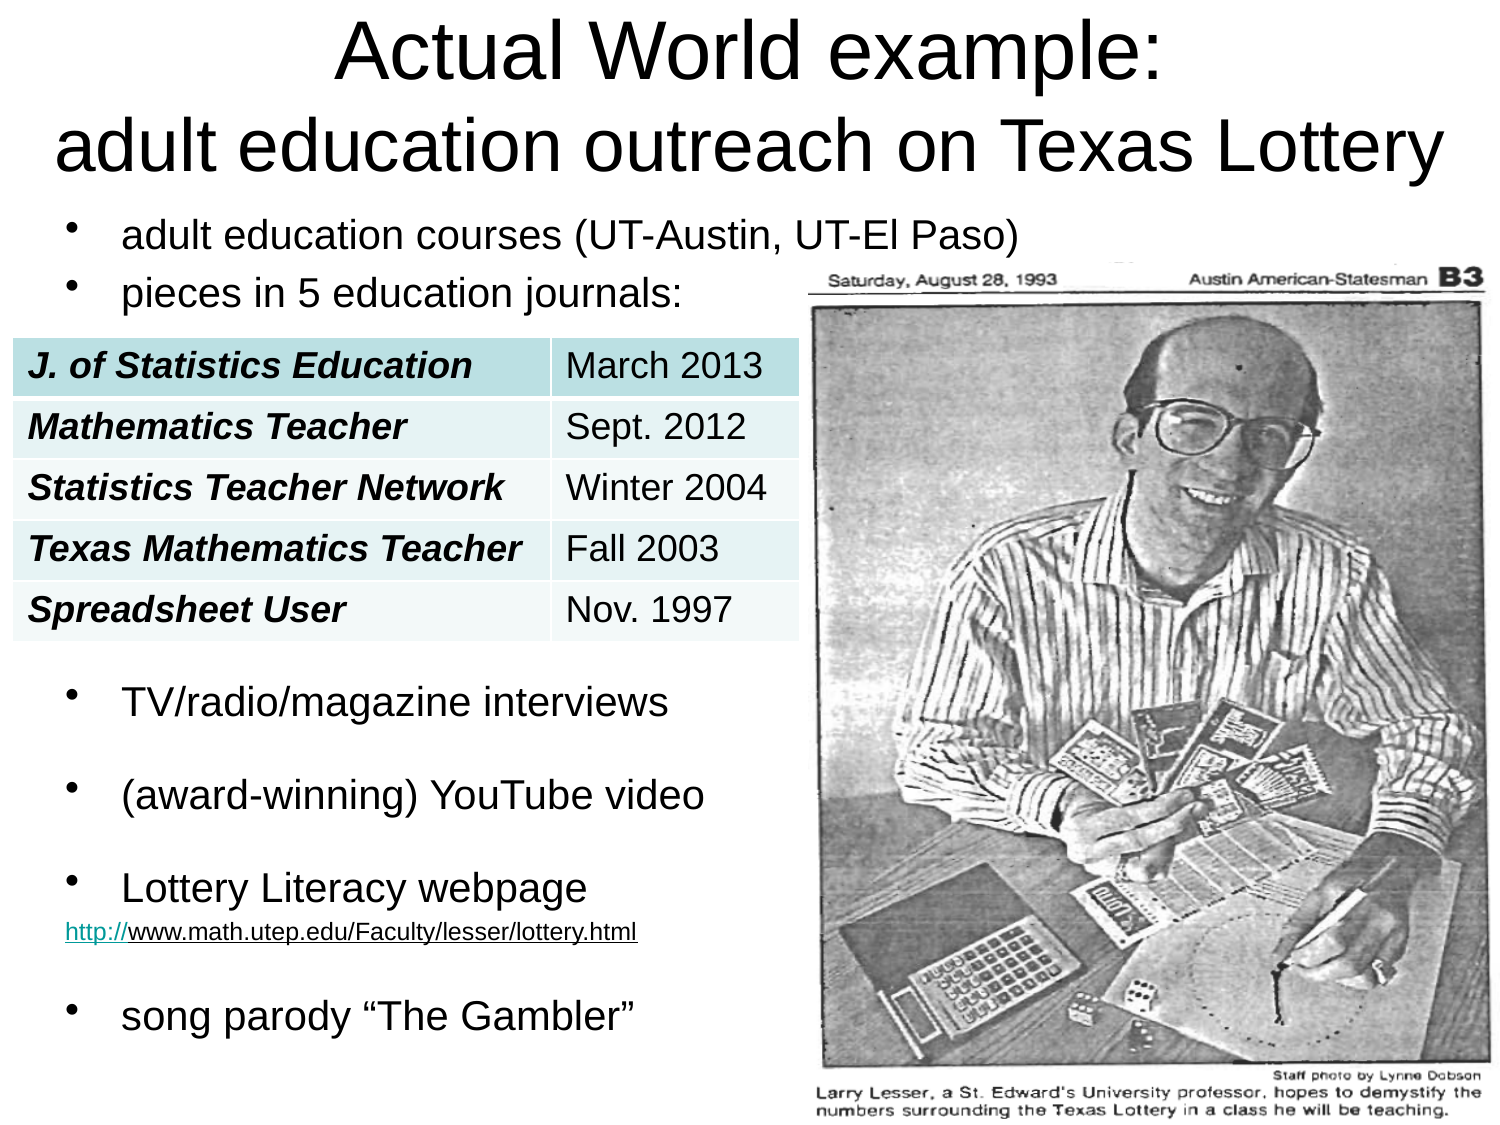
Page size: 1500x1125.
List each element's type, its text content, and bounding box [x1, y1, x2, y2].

picture [808, 262, 1500, 1125]
table_cell Winter 2004 [552, 460, 799, 519]
table_cell Fall 2003 [552, 521, 799, 580]
table_cell Sept. 2012 [552, 401, 799, 458]
table_cell Texas Mathematics Teacher [13, 521, 550, 580]
list adult education courses (UT-Austin, UT-El Paso) pieces in 5 education journals: TV/radio/magazine interviews (award-winning) YouTube video Lottery Literacy webpage http://www.math.utep.edu/Faculty/lesser/lottery.html song parody “The Gambler” [50, 200, 1400, 1038]
table_cell Spreadsheet User [13, 582, 550, 641]
table_header March 2013 [552, 338, 799, 396]
table_cell Statistics Teacher Network [13, 460, 550, 519]
table_header J. of Statistics Education [13, 338, 550, 396]
title Actual World example: adult education outreach on Texas Lottery [24, 45, 1475, 138]
table_cell Mathematics Teacher [13, 401, 550, 458]
table_cell Nov. 1997 [552, 582, 799, 641]
